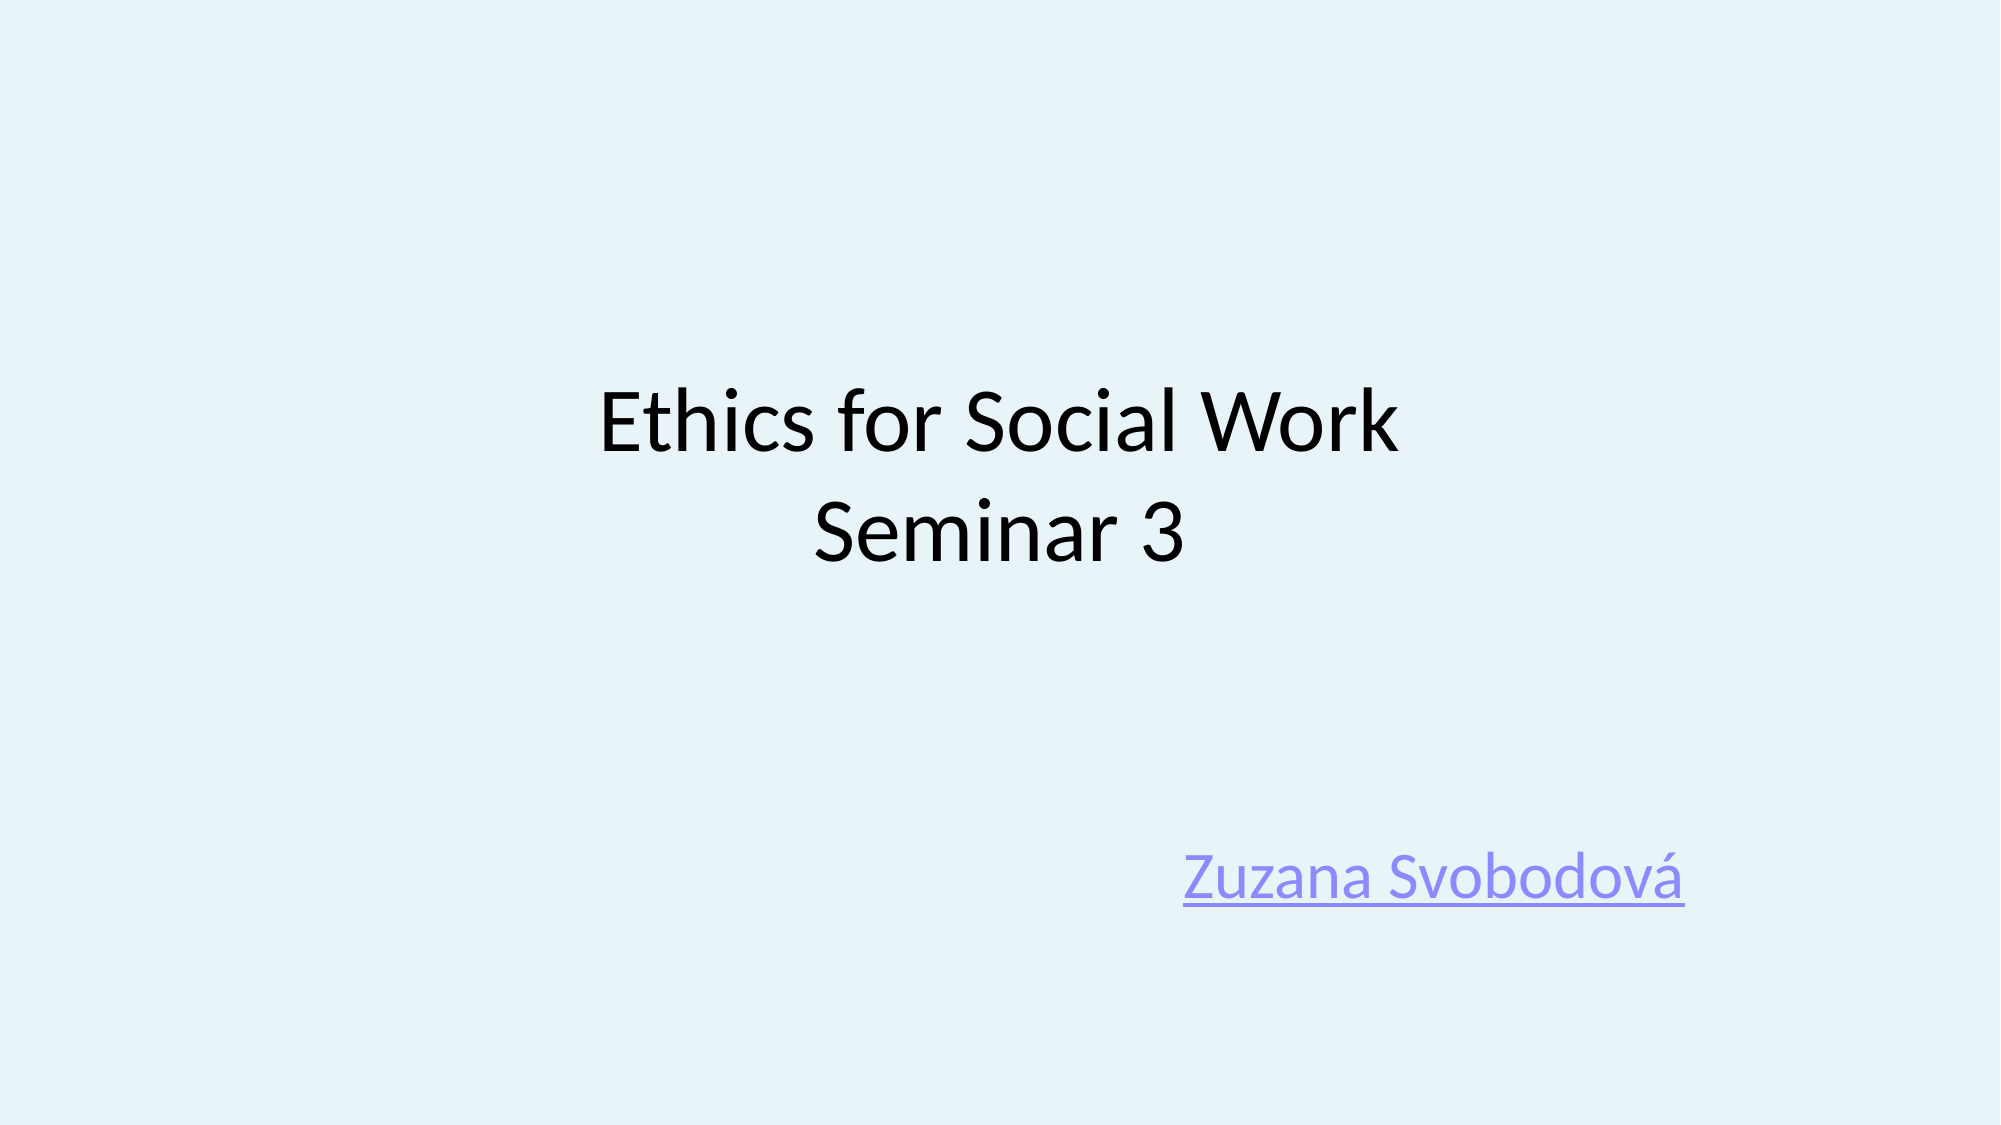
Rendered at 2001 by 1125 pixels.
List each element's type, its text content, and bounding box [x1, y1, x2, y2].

subtitle Zuzana Svobodová [300, 637, 1700, 925]
title Ethics for Social Work Seminar 3 [150, 349, 1850, 591]
